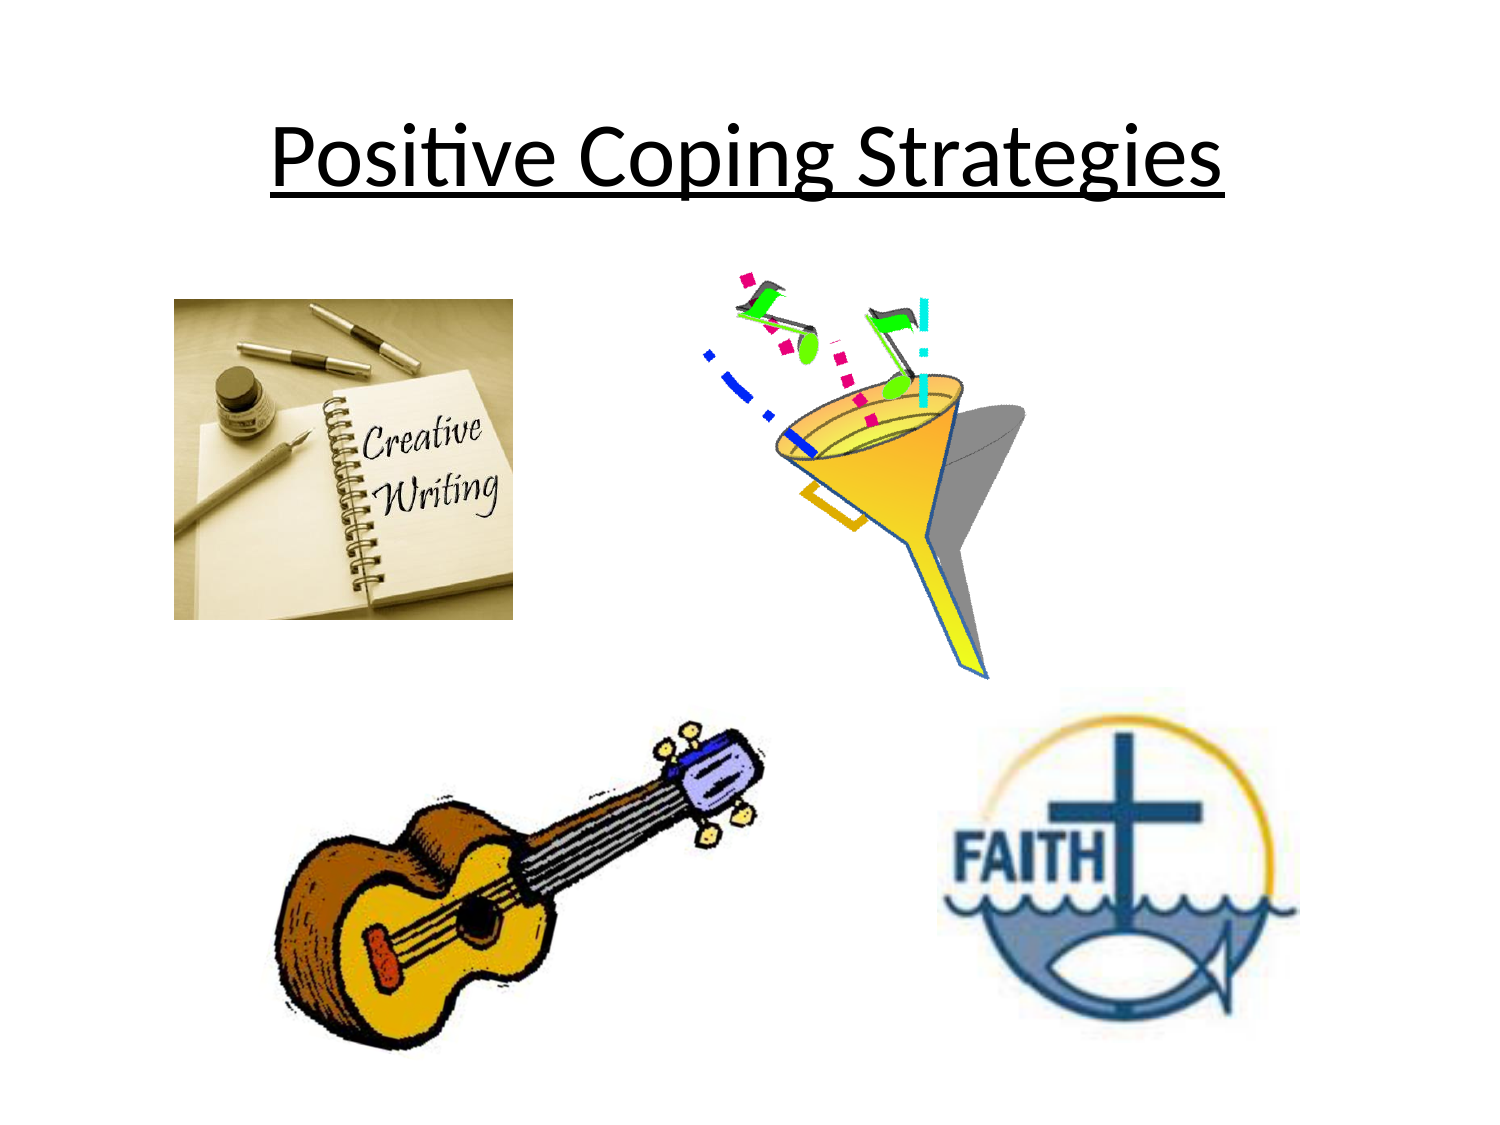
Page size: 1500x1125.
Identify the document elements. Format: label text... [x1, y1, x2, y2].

picture [637, 237, 1301, 1043]
text_box Positive Coping Strategies [255, 87, 1241, 213]
picture [174, 299, 513, 620]
picture [252, 624, 784, 1124]
